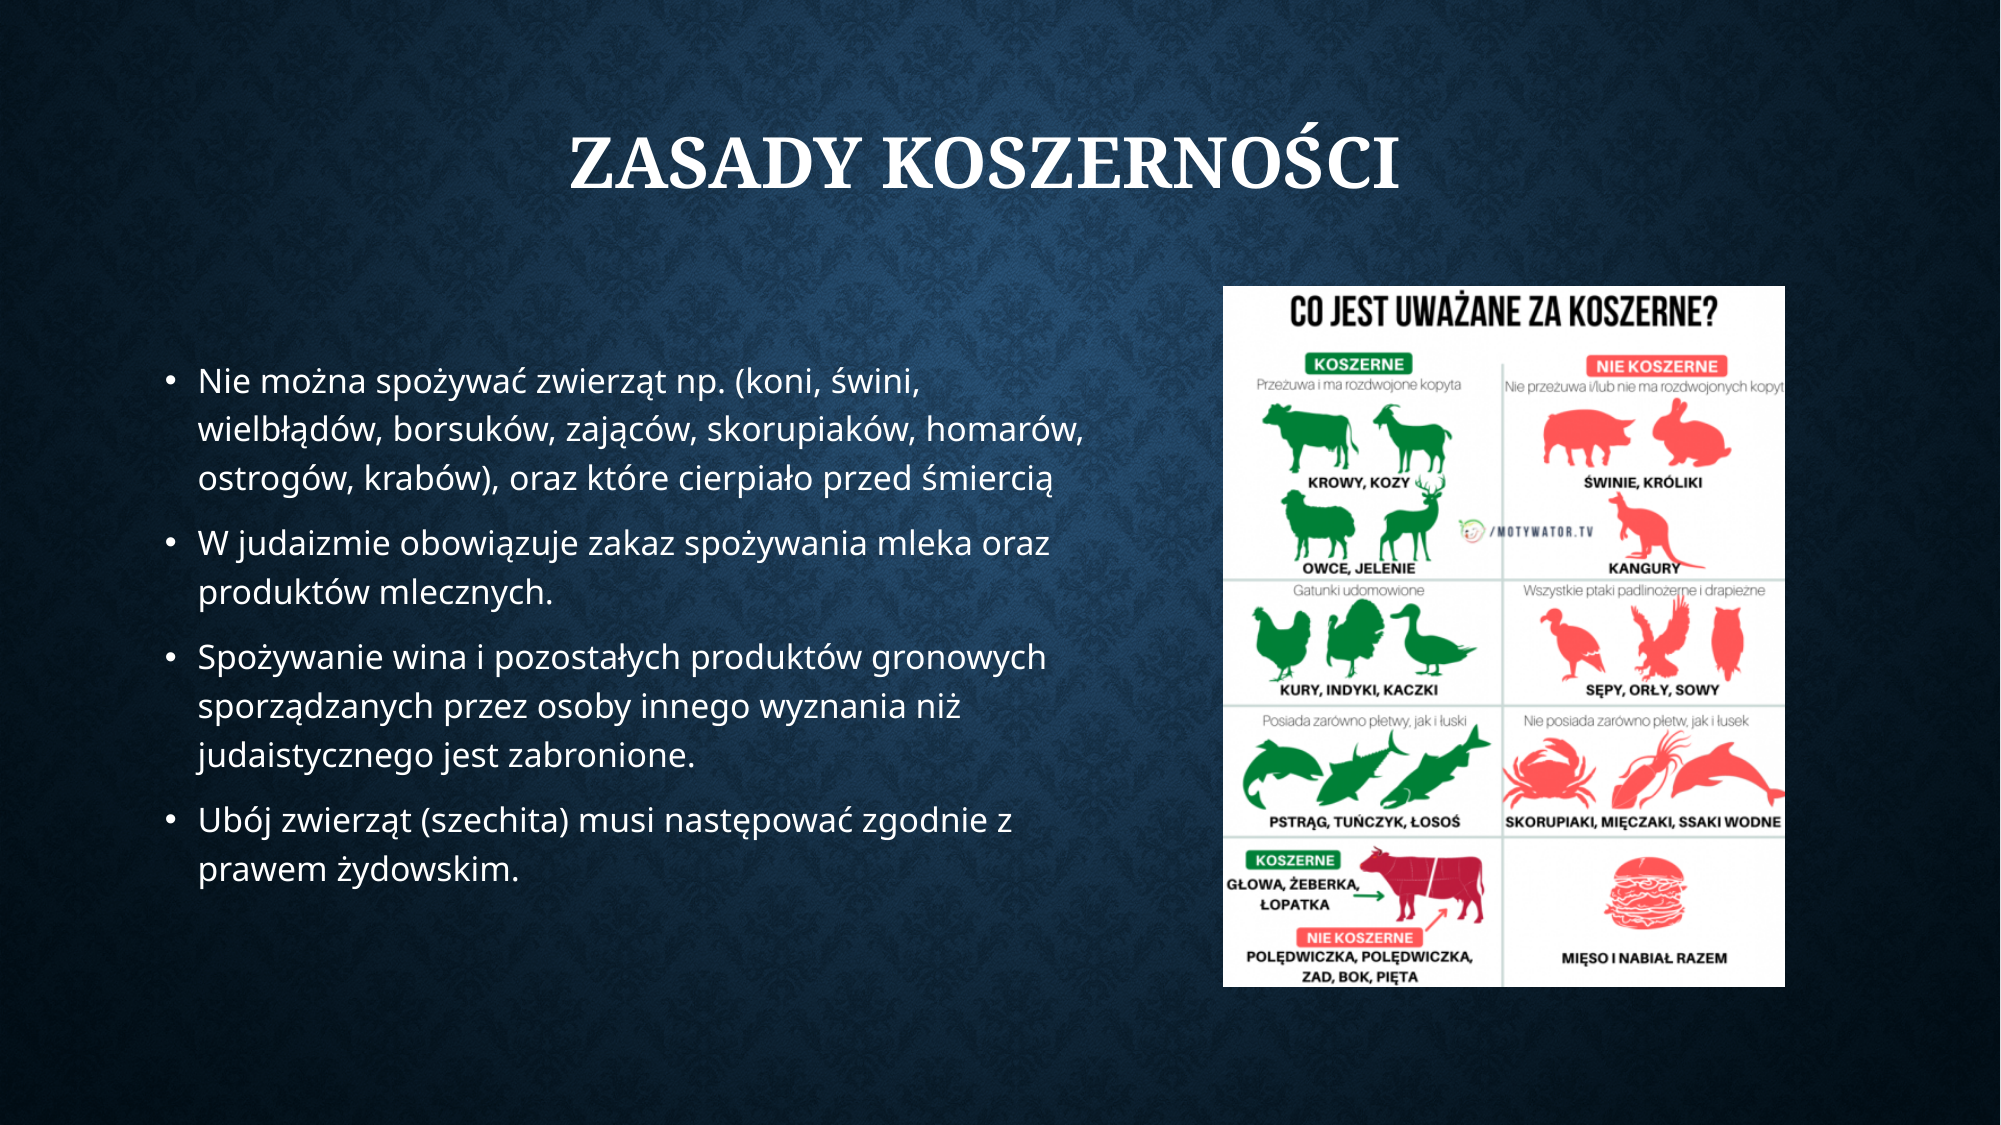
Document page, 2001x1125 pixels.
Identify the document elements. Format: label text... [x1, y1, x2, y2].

picture [1223, 285, 1785, 988]
title Zasady Koszerności [135, 57, 1834, 275]
list Nie można spożywać zwierząt np. (koni, świni, wielbłądów, borsuków, zająców, skorupiaków, homarów, ostrogów, krabów), oraz które cierpiało przed śmiercią W judaizmie obowiązuje zakaz spożywania mleka oraz produktów mlecznych. Spożywanie wina i pozostałych produktów gronowych sporządzanych przez osoby innego wyznania niż judaistycznego jest zabronione. Ubój zwierząt (szechita) musi następować zgodnie z prawem żydowskim. [149, 343, 1108, 950]
